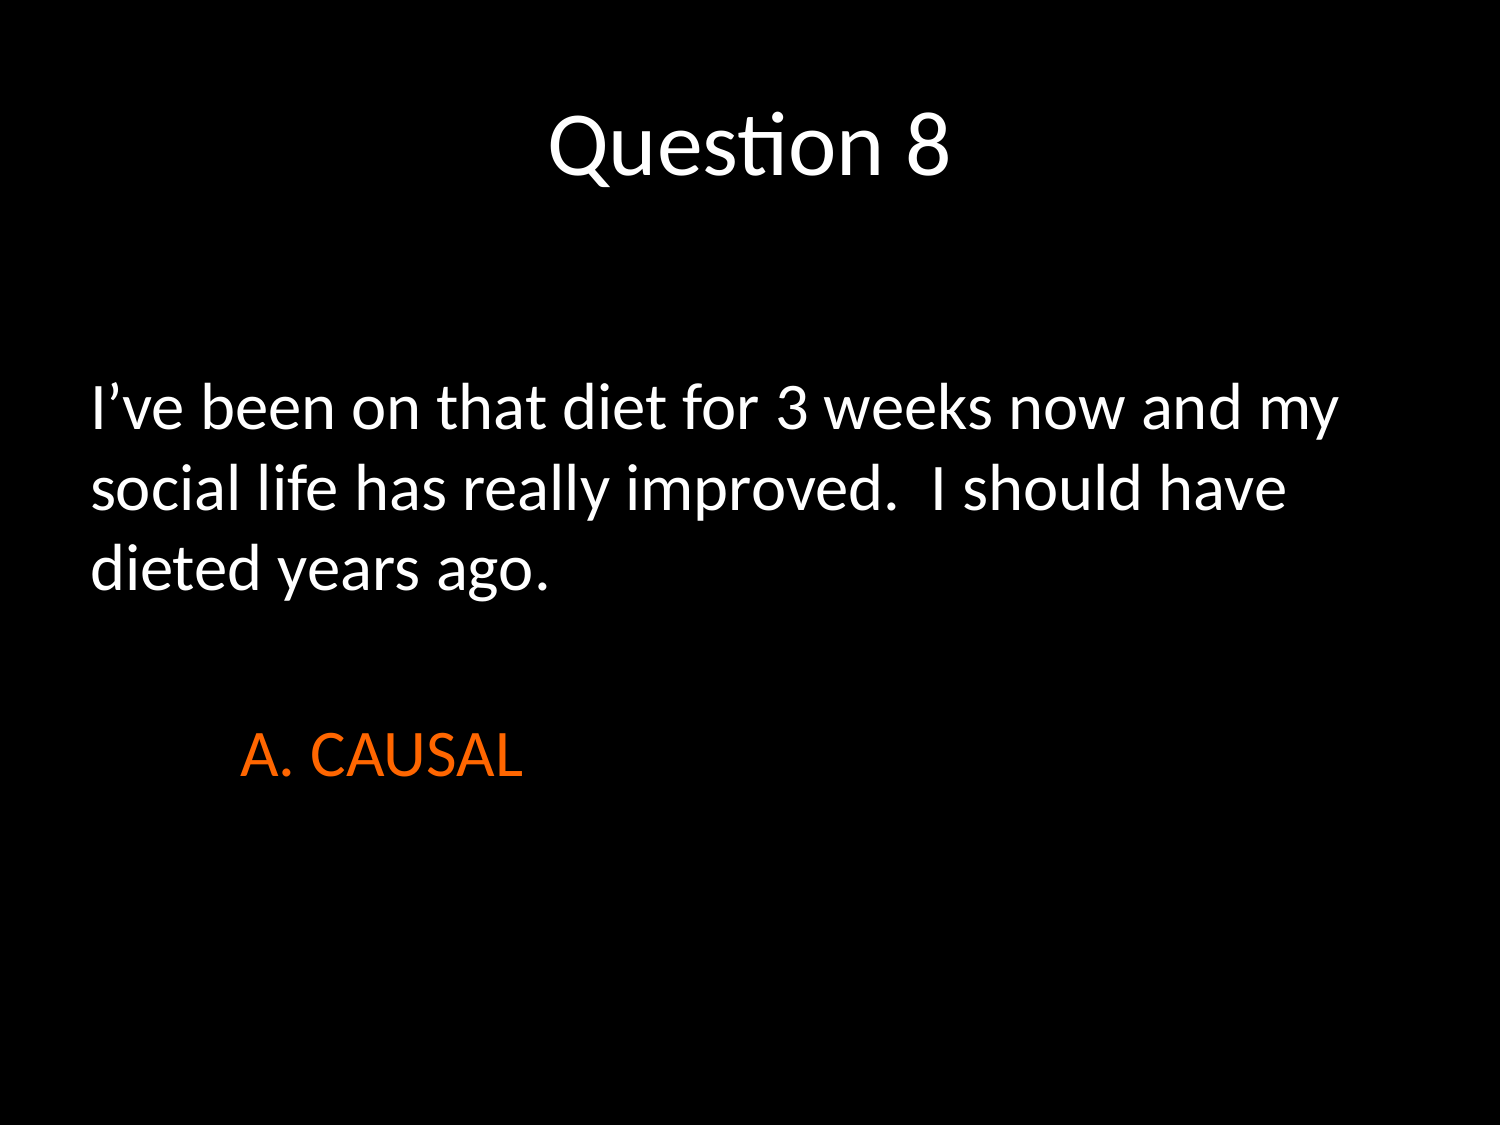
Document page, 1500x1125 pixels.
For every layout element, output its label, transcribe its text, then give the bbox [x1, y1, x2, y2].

list I’ve been on that diet for 3 weeks now and my social life has really improved. I should have dieted years ago. A. CAUSAL [75, 262, 1425, 1005]
title Question 8 [75, 45, 1425, 233]
